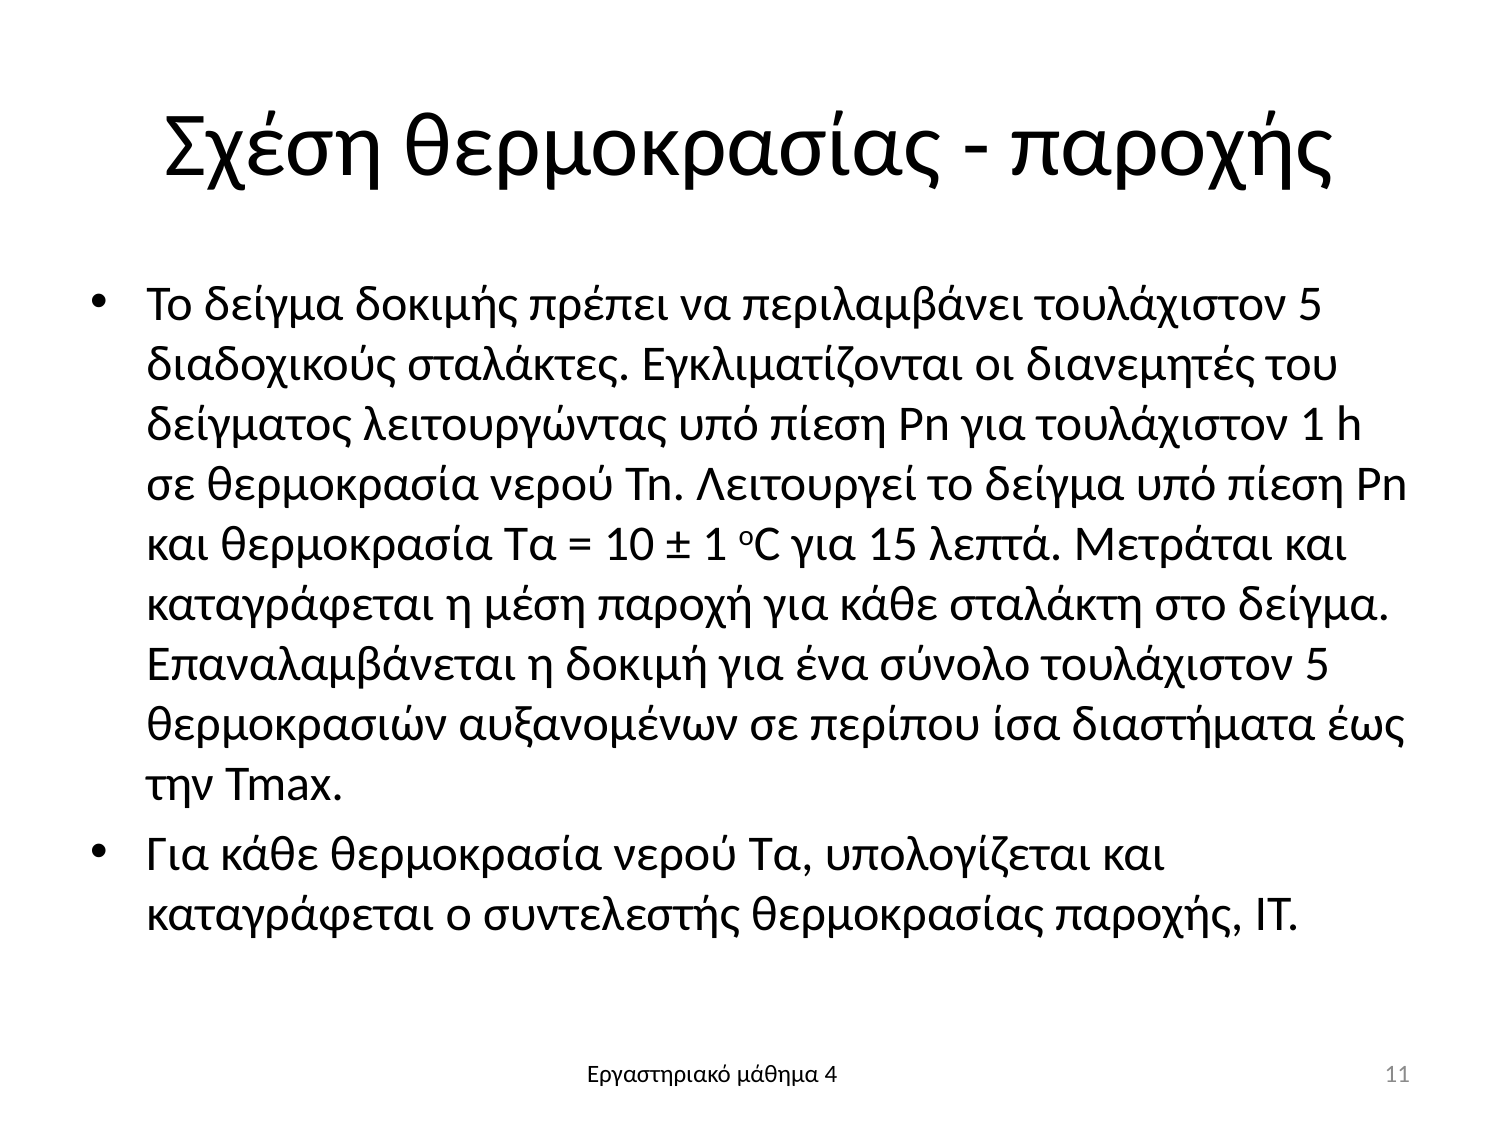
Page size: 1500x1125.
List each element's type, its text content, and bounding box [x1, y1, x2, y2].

list Το δείγμα δοκιμής πρέπει να περιλαμβάνει τουλάχιστον 5 διαδοχικούς σταλάκτες. Εγκλιματίζονται οι διανεμητές του δείγματος λειτουργώντας υπό πίεση Pn για τουλάχιστον 1 h σε θερμοκρασία νερού Tn. Λειτουργεί το δείγμα υπό πίεση Pn και θερμοκρασία Τα = 10 ± 1 οC για 15 λεπτά. Μετράται και καταγράφεται η μέση παροχή για κάθε σταλάκτη στο δείγμα. Επαναλαμβάνεται η δοκιμή για ένα σύνολο τουλάχιστον 5 θερμοκρασιών αυξανομένων σε περίπου ίσα διαστήματα έως την Tmax. Για κάθε θερμοκρασία νερού Τα, υπολογίζεται και καταγράφεται ο συντελεστής θερμοκρασίας παροχής, ΙT. [75, 262, 1425, 1005]
slide_number 11 [1074, 1042, 1425, 1103]
title Σχέση θερμοκρασίας - παροχής [75, 45, 1425, 233]
